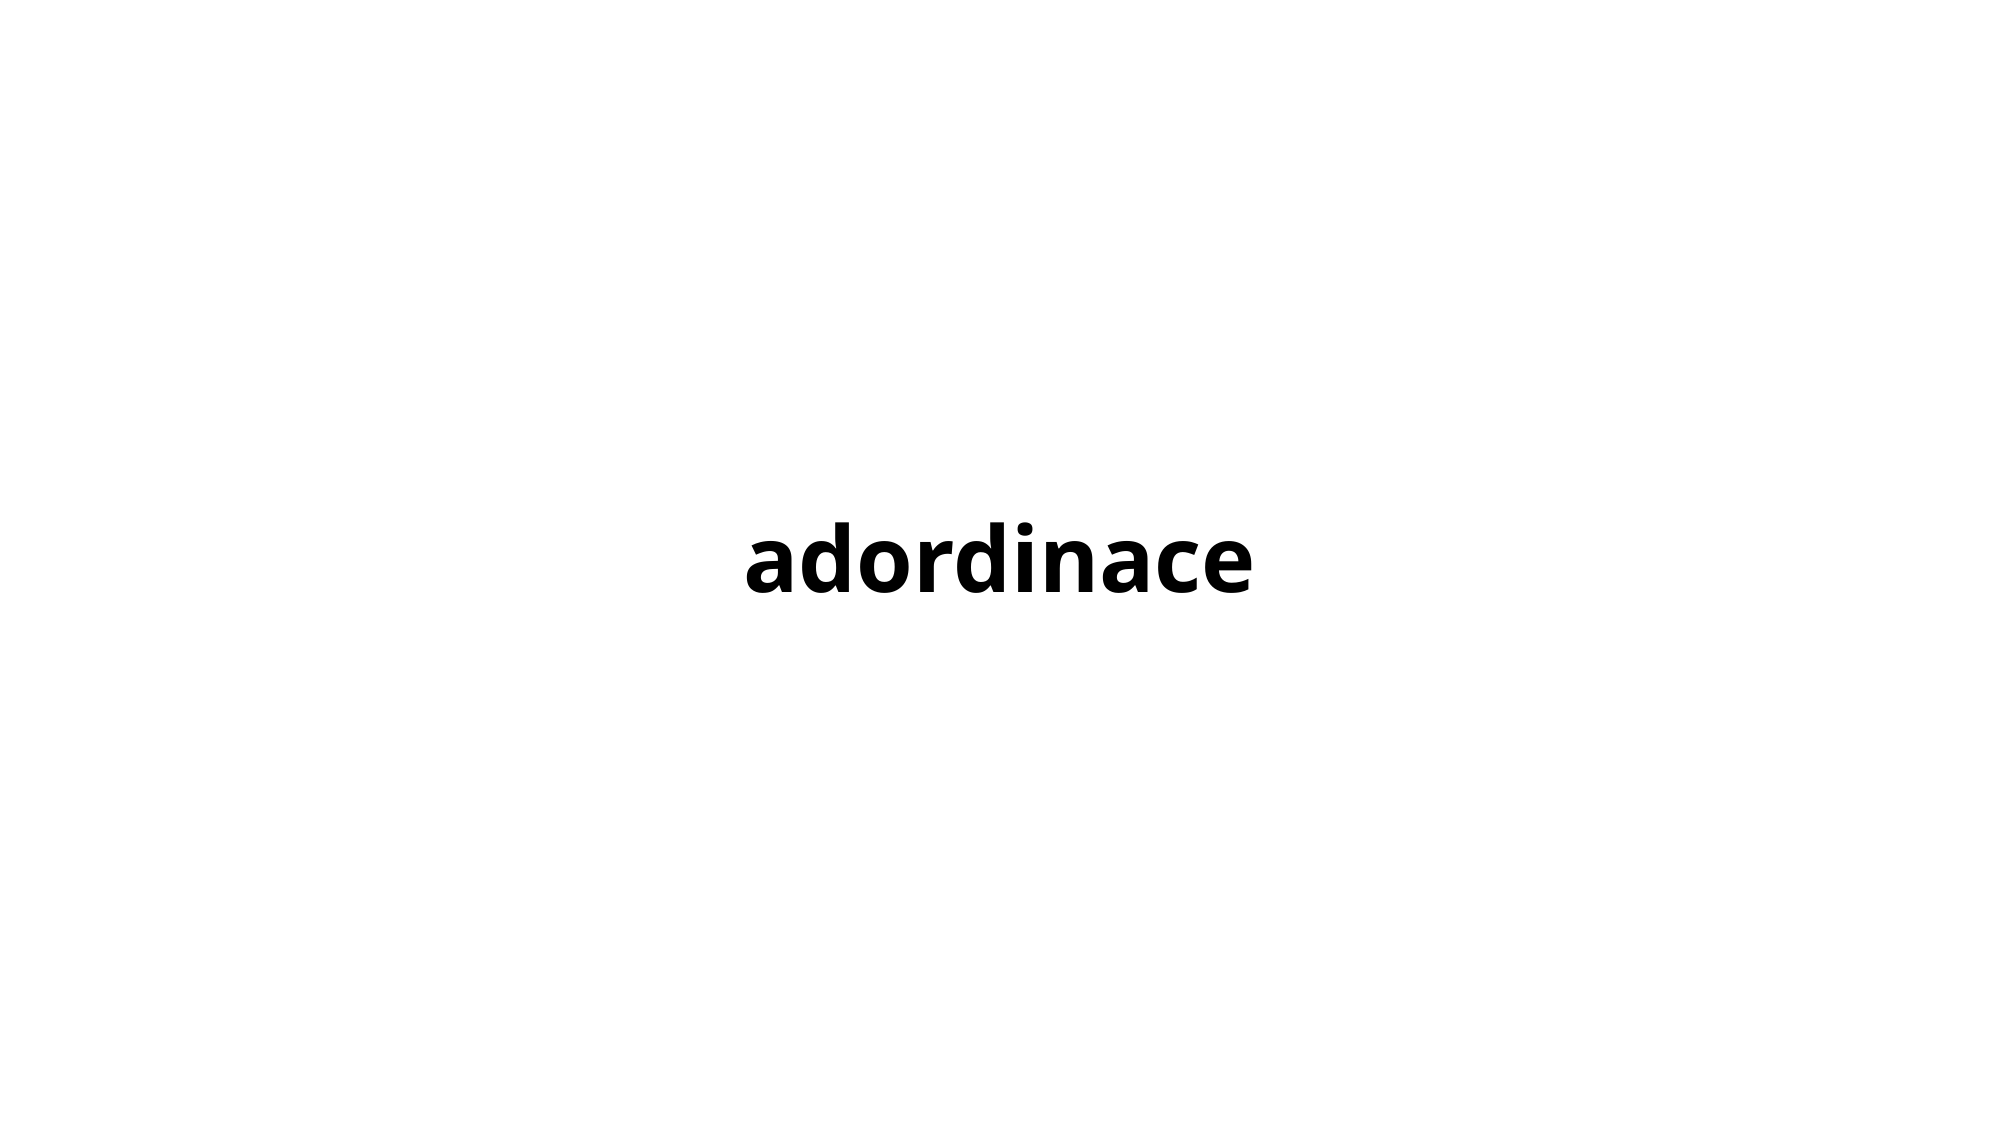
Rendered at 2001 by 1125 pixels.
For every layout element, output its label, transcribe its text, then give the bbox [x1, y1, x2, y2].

title adordinace [137, 453, 1863, 672]
